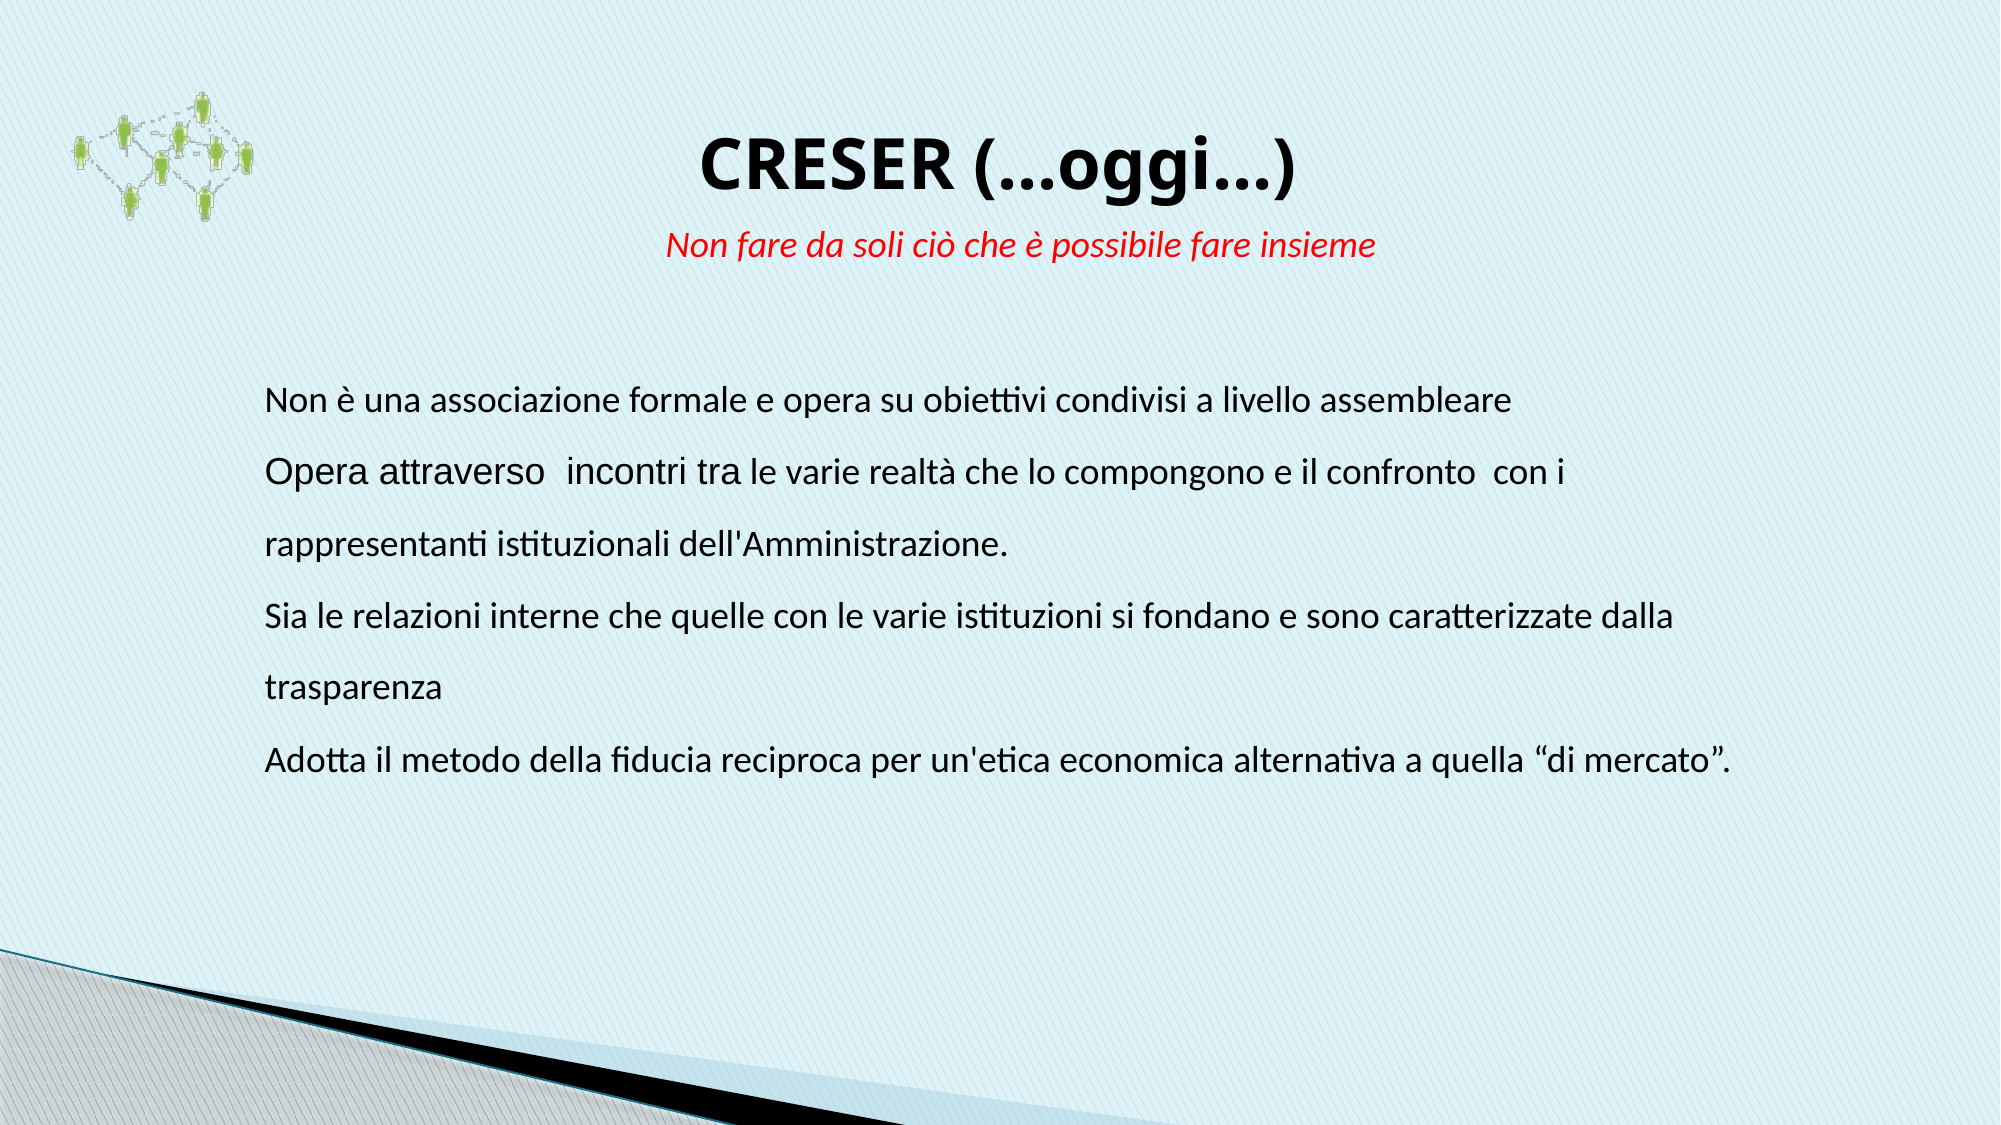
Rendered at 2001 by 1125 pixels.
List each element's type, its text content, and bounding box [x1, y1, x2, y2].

picture [58, 83, 261, 225]
text_box Non è una associazione formale e opera su obiettivi condivisi a livello assembleare Opera attraverso incontri tra le varie realtà che lo compongono e il confronto con i rappresentanti istituzionali dell'Amministrazione. Sia le relazioni interne che quelle con le varie istituzioni si fondano e sono caratterizzate dalla trasparenza Adotta il metodo della fiducia reciproca per un'etica economica alternativa a quella “di mercato”. [249, 295, 1750, 1125]
text_box Non fare da soli ciò che è possibile fare insieme [500, 212, 1500, 316]
text_box CRESER (...oggi...) [247, 70, 1748, 211]
